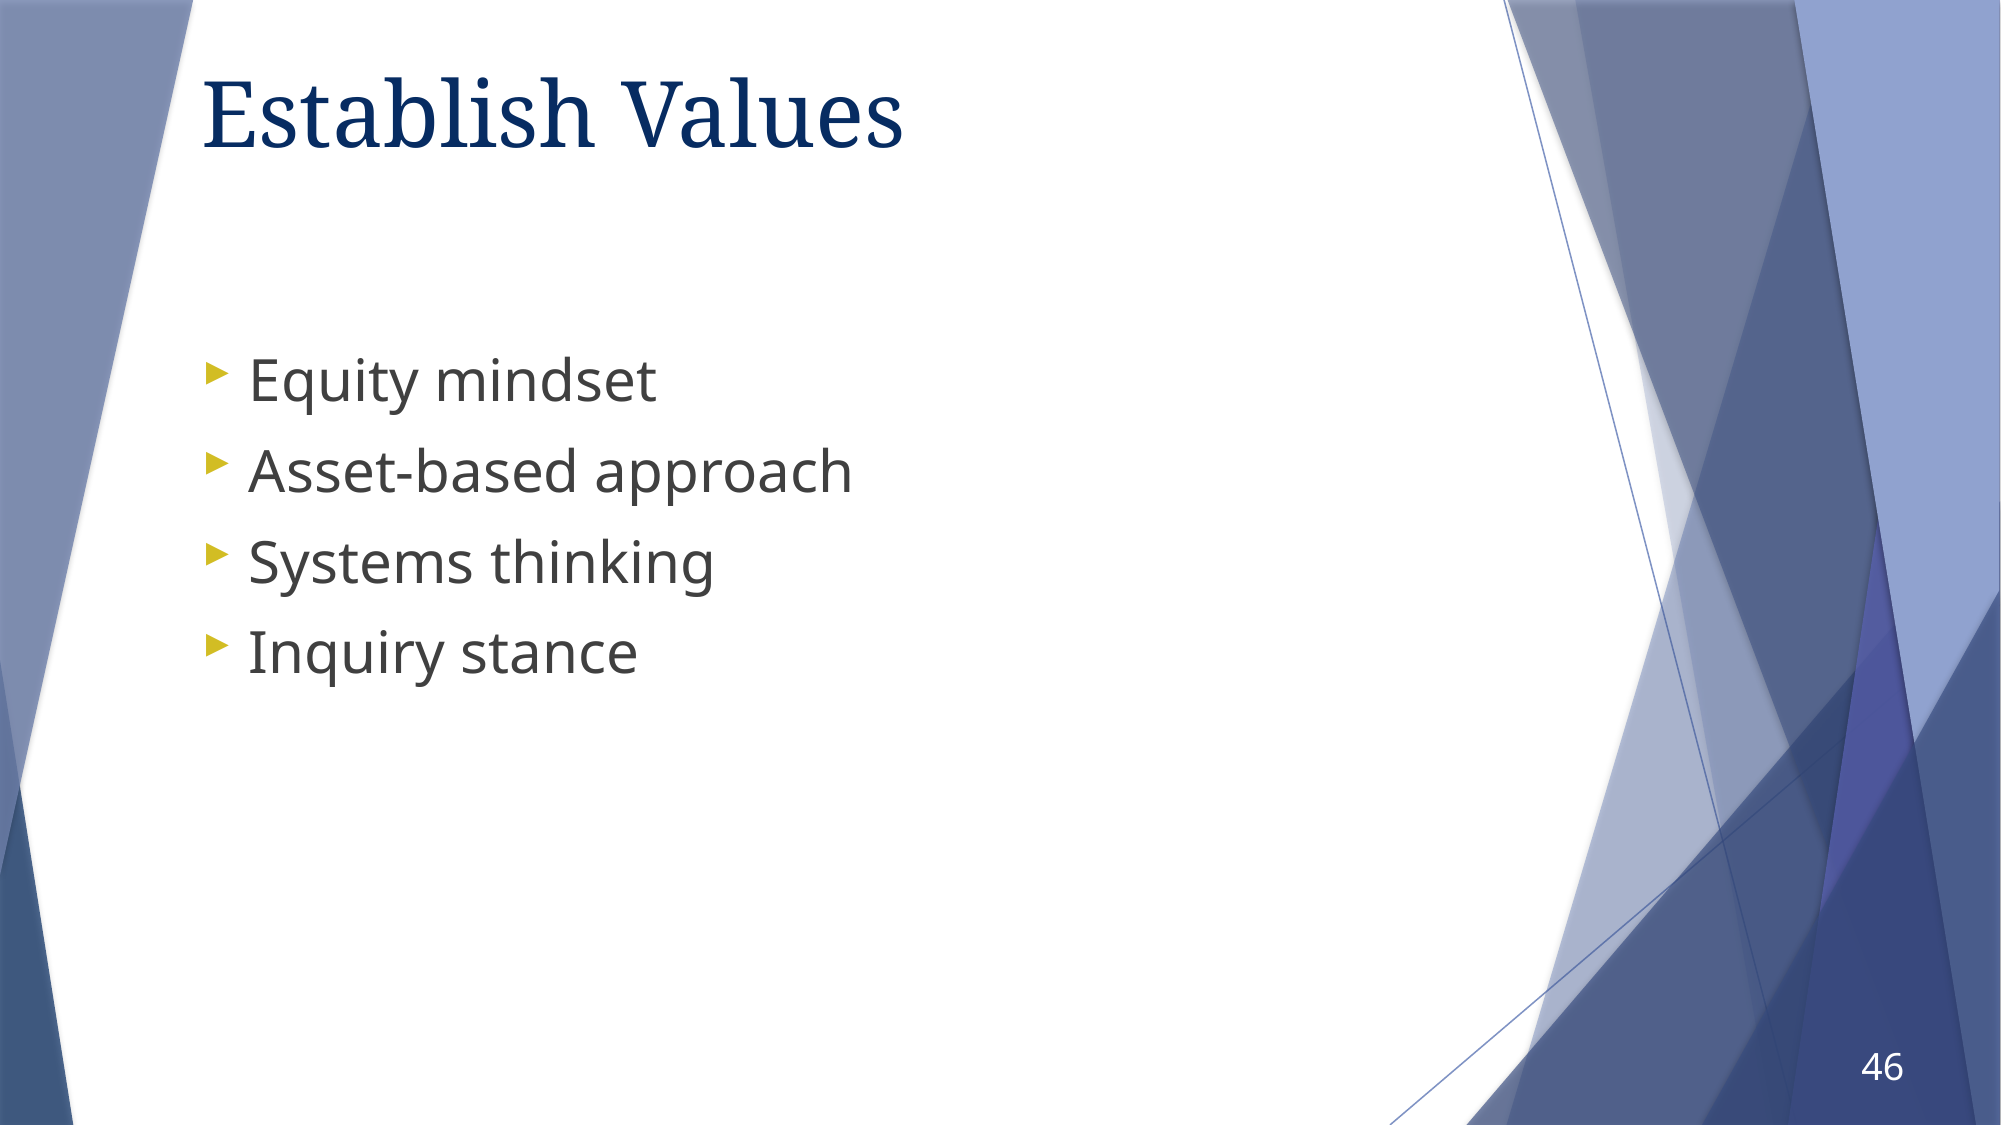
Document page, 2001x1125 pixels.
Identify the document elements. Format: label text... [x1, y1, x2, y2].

slide_number 46 [1807, 1035, 1920, 1095]
title Establish Values [186, 48, 1662, 265]
list Equity mindset Asset-based approach Systems thinking Inquiry stance [186, 335, 1678, 1095]
